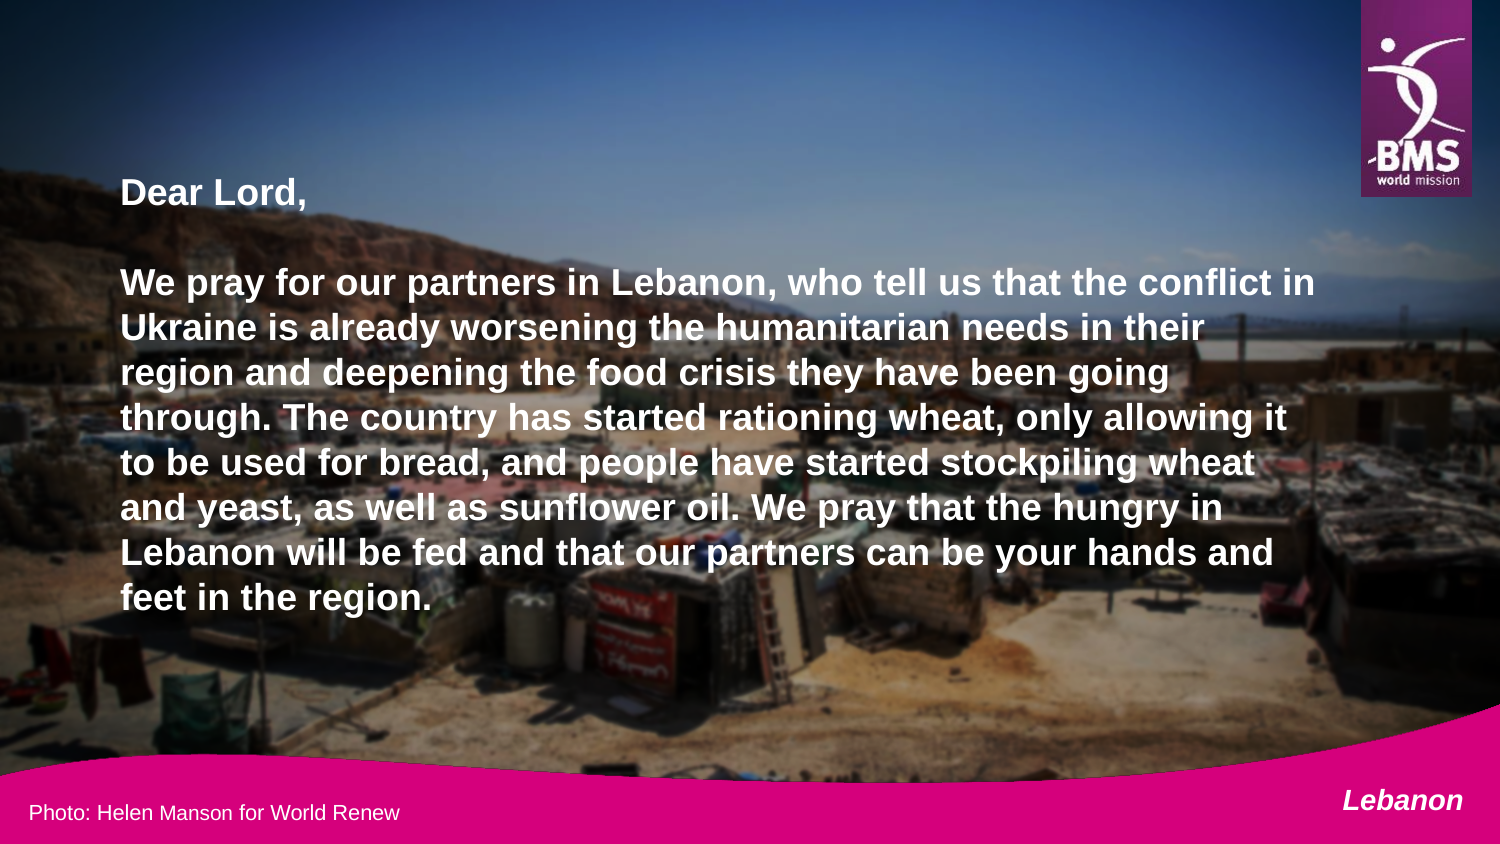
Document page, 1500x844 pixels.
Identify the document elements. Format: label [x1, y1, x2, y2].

text_box [0, 0, 1500, 844]
